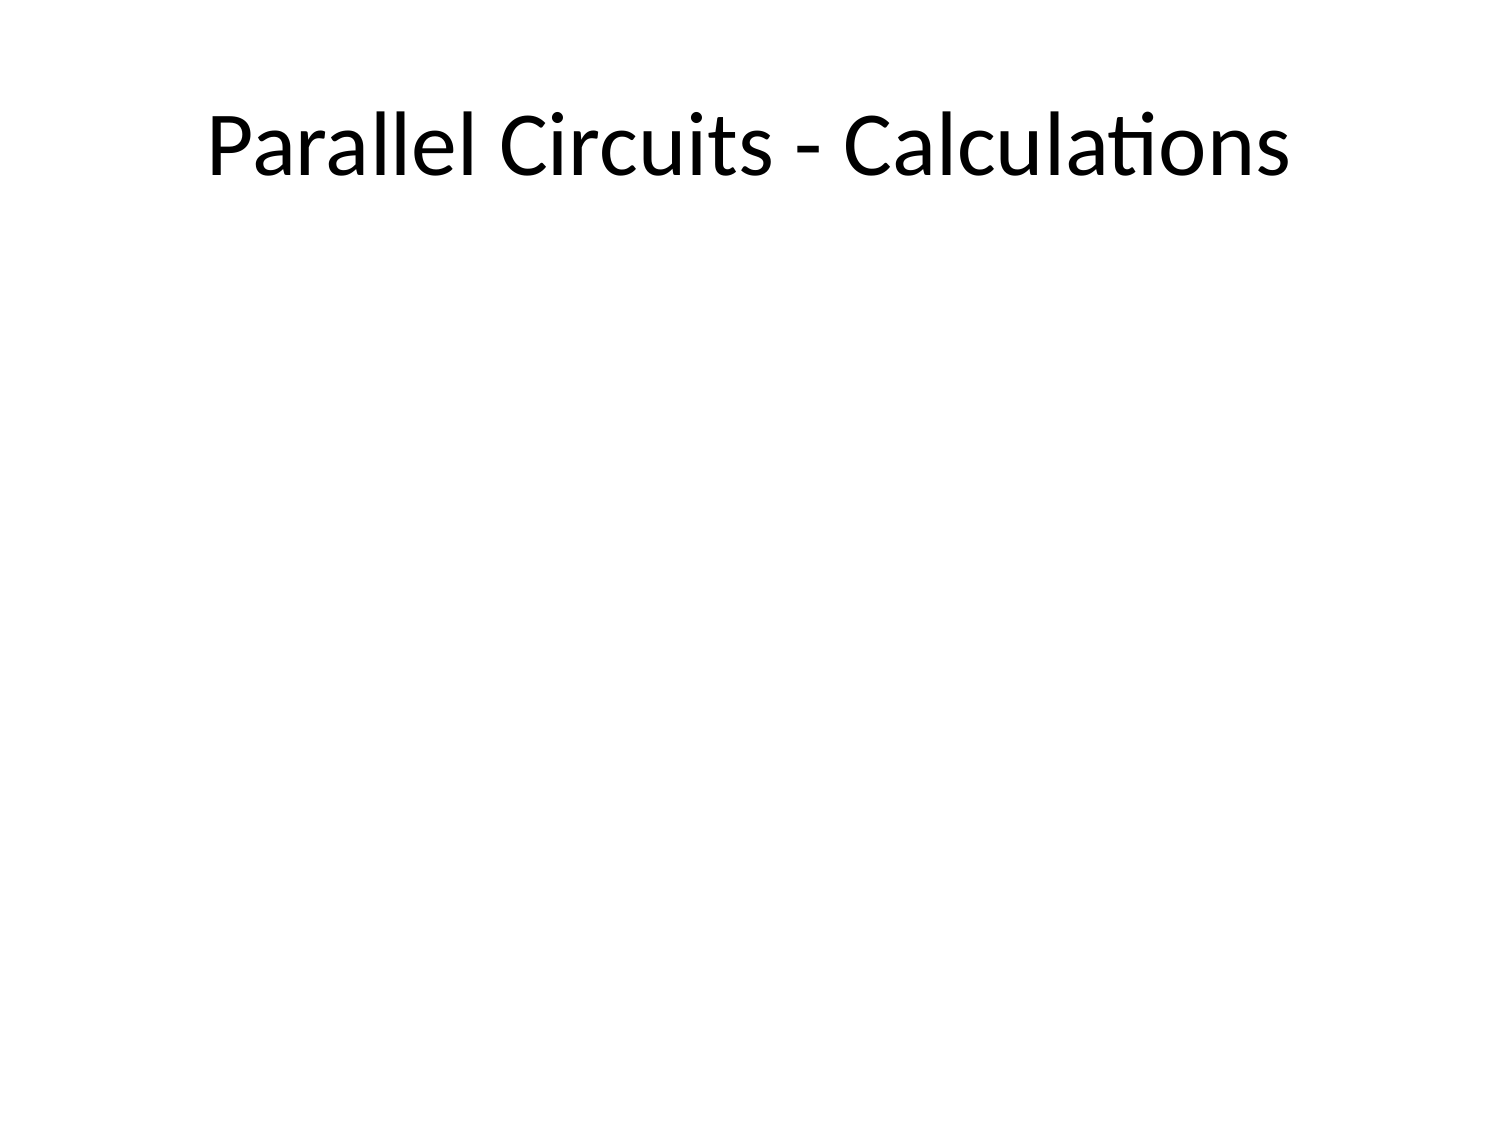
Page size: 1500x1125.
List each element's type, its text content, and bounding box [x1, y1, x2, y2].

title Parallel Circuits - Calculations [75, 45, 1425, 233]
